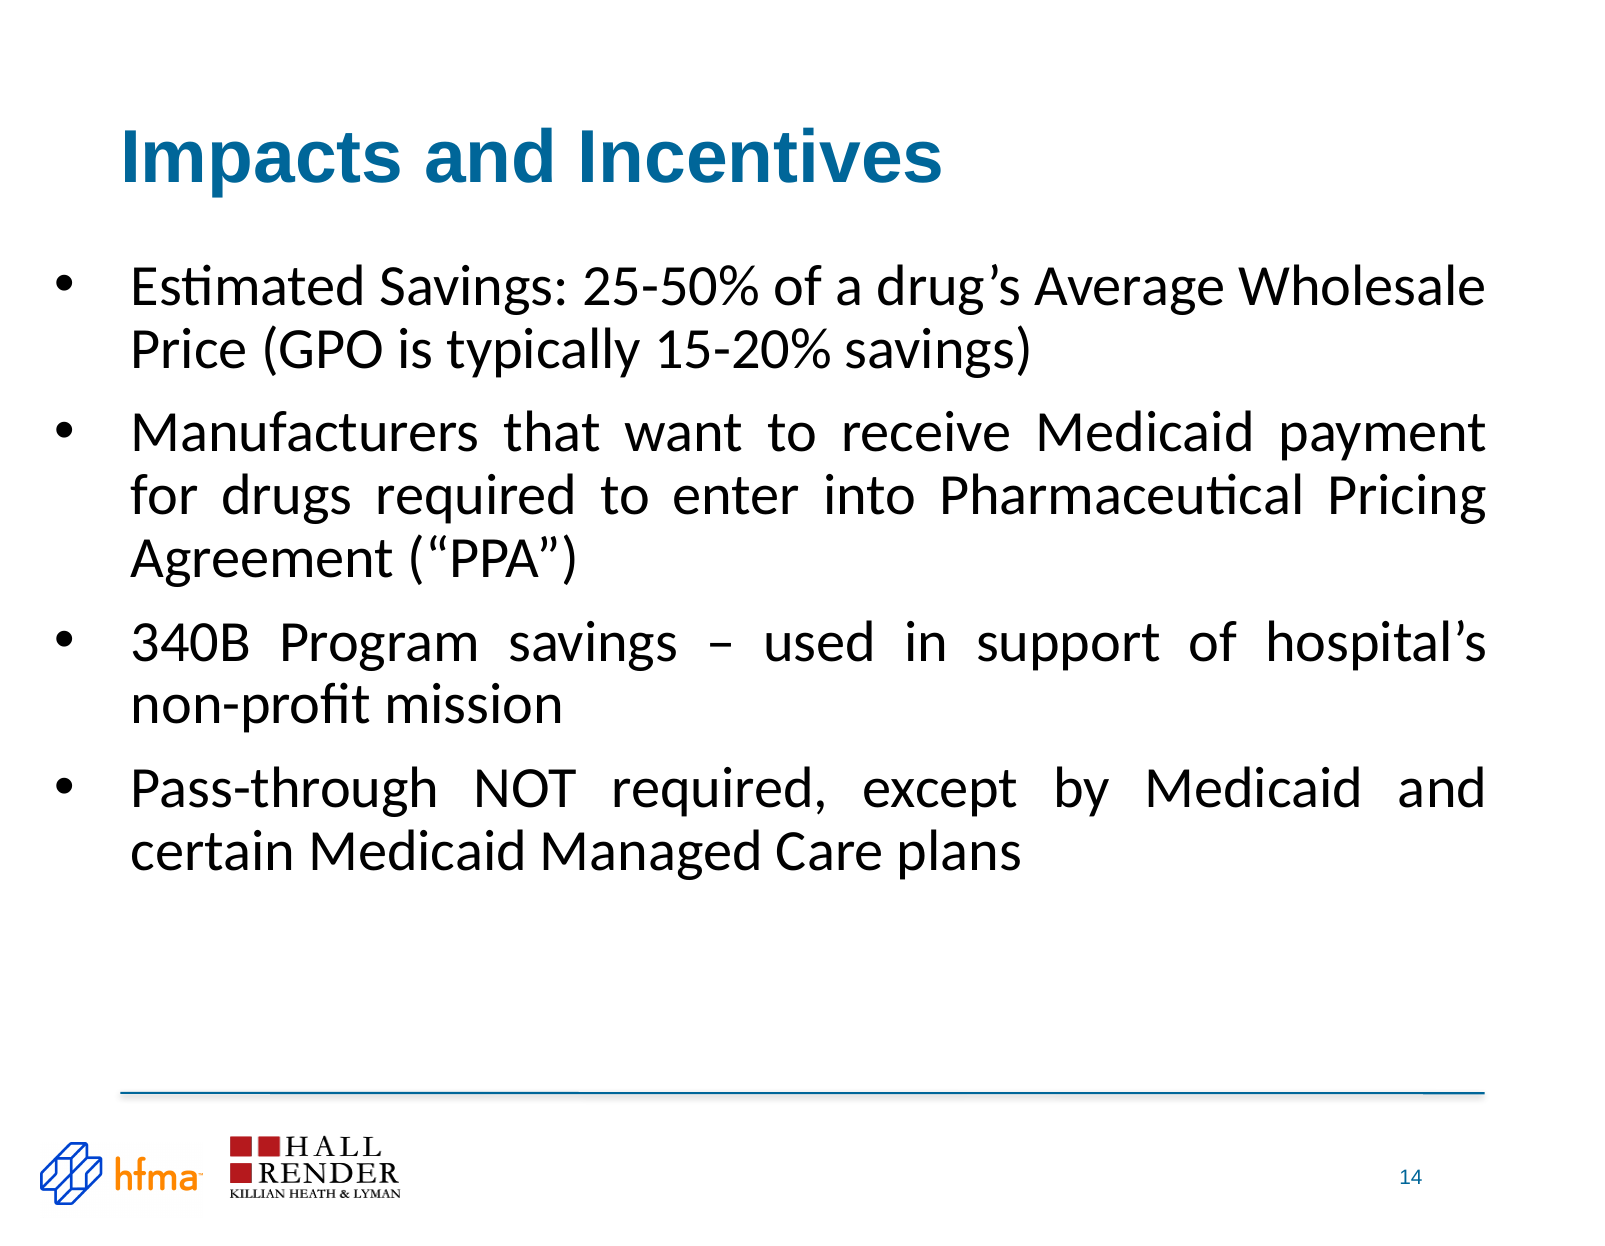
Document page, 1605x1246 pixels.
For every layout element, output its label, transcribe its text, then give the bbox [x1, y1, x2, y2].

picture [227, 1134, 403, 1201]
picture [40, 1142, 203, 1218]
title Impacts and Incentives [120, 0, 1485, 222]
text_box Estimated Savings: 25-50% of a drug’s Average Wholesale Price (GPO is typically 15-20% savings) Manufacturers that want to receive Medicaid payment for drugs required to enter into Pharmaceutical Pricing Agreement (“PPA”) 340B Program savings – used in support of hospital’s non-profit mission Pass-through NOT required, except by Medicaid and certain Medicaid Managed Care plans [39, 247, 1503, 1023]
slide_number 14 [1243, 1155, 1579, 1222]
